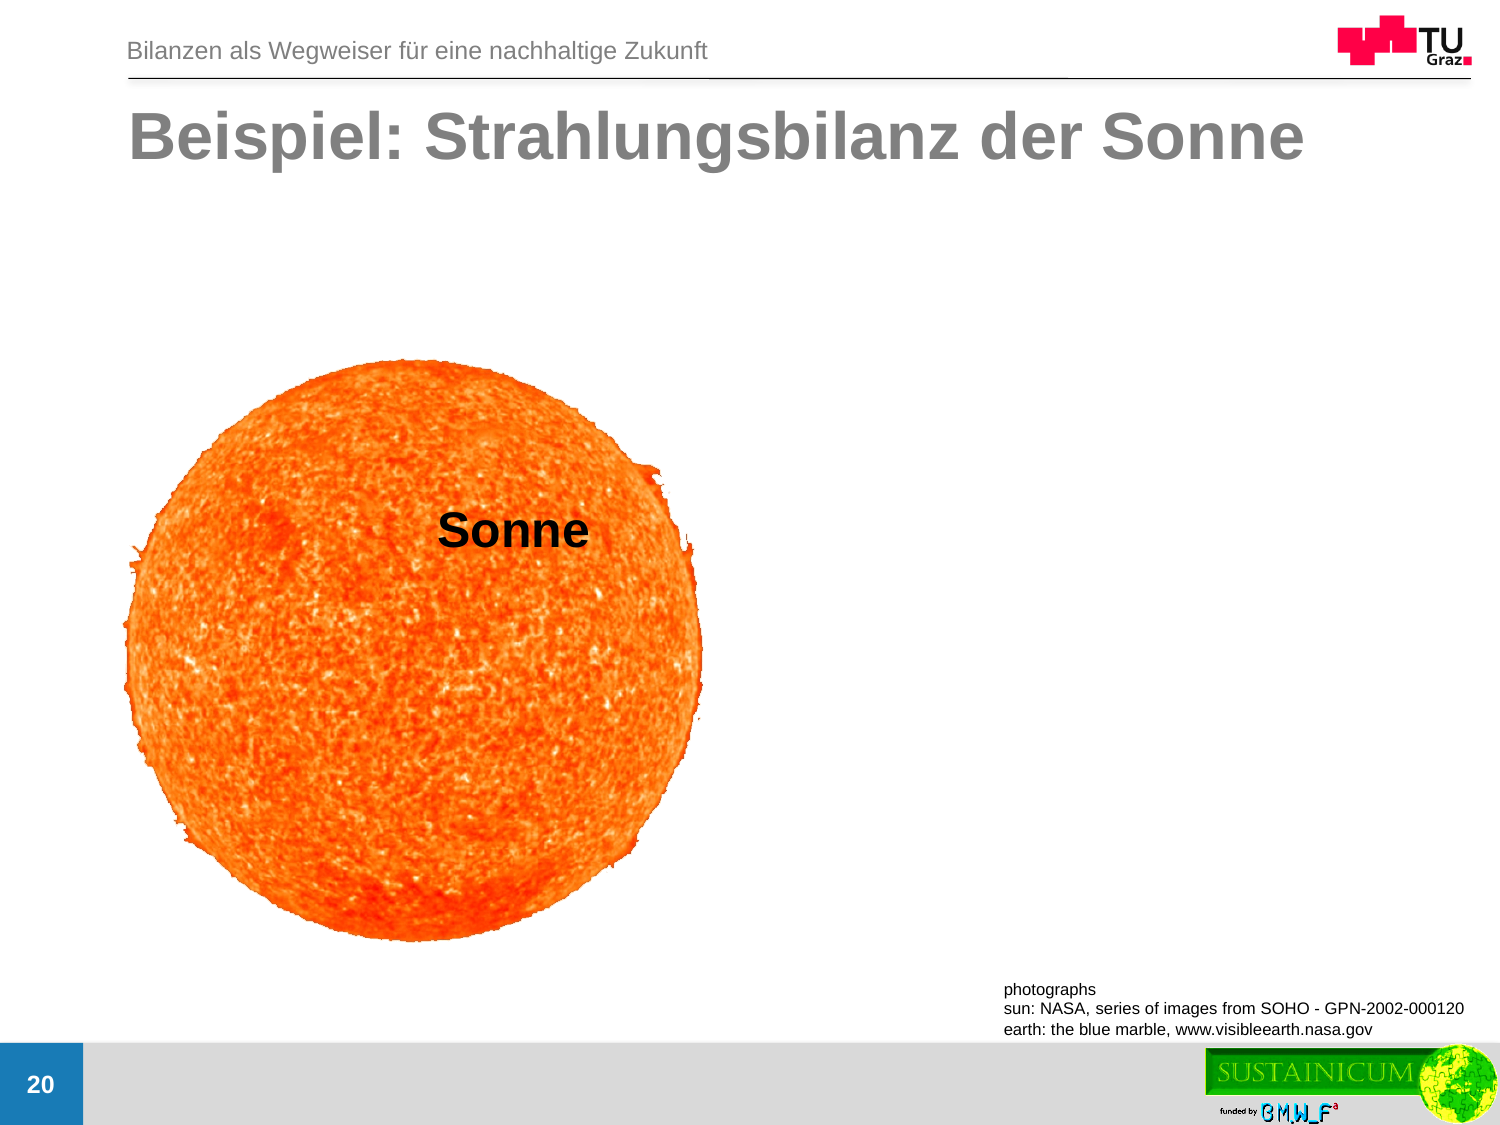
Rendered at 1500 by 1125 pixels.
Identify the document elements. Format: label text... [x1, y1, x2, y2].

picture [1335, 12, 1474, 68]
text_box photographs sun: NASA, series of images from SOHO - GPN-2002-000120 earth: the blue marble, www.visibleearth.nasa.gov [989, 971, 1480, 1046]
picture [117, 354, 709, 946]
title Beispiel: Strahlungsbilanz der Sonne [113, 85, 1500, 197]
picture [1205, 1041, 1500, 1125]
